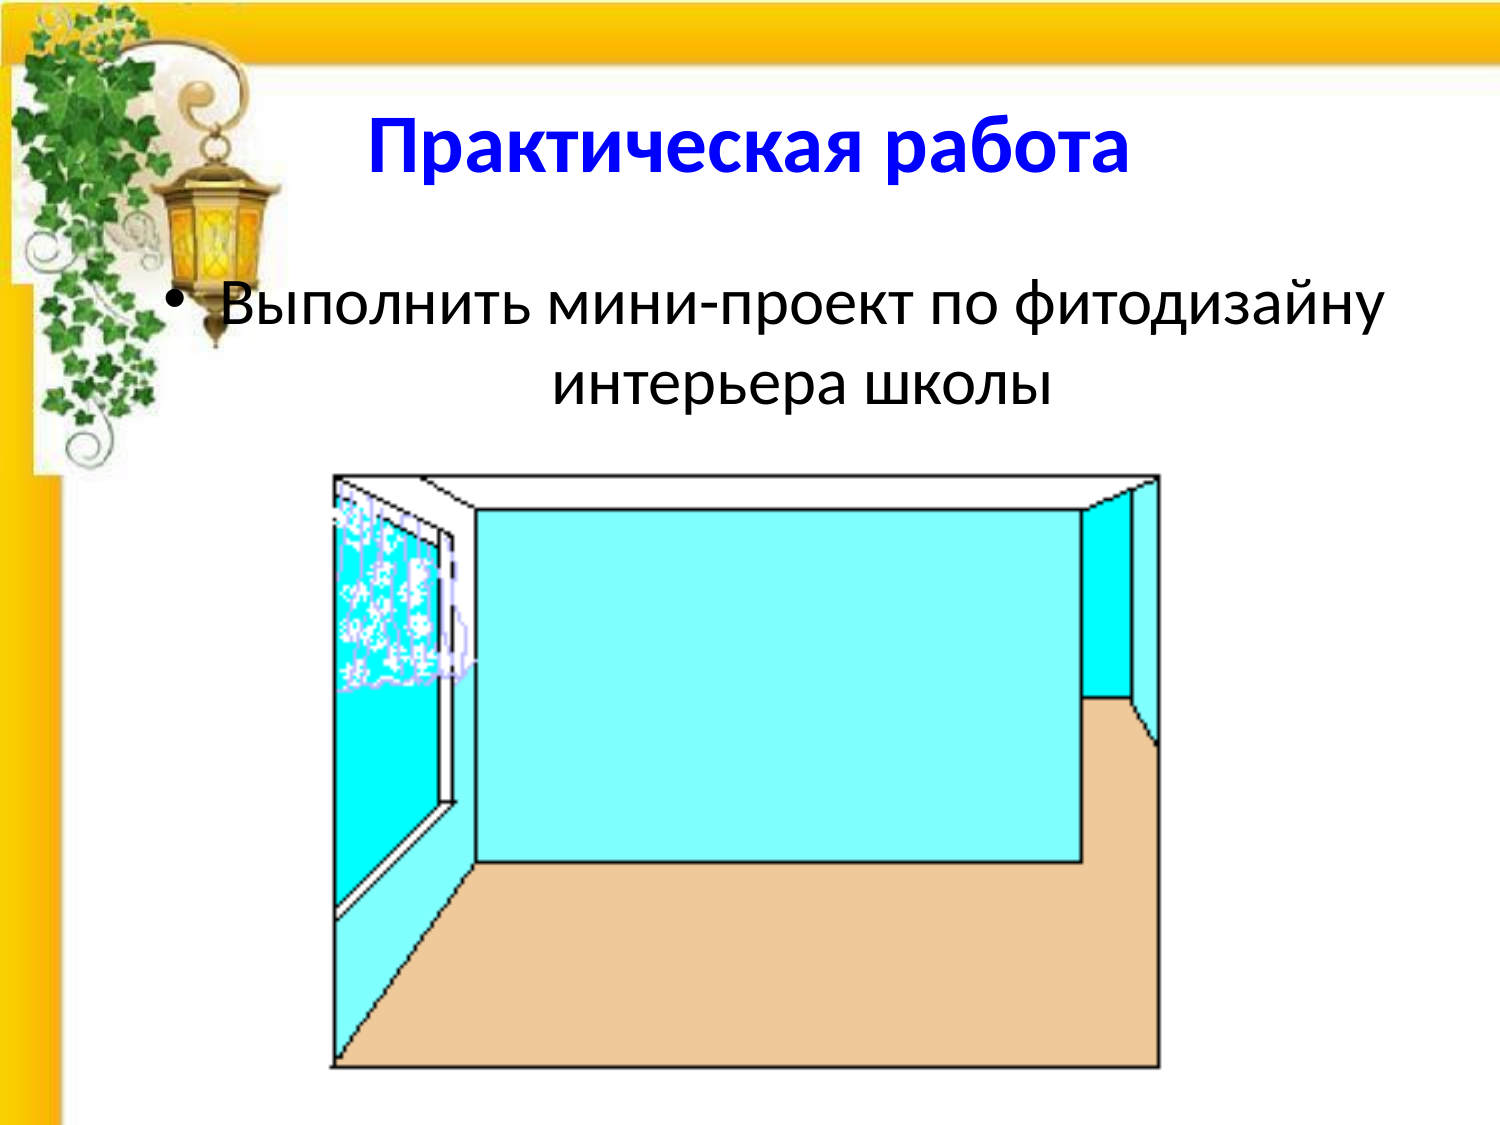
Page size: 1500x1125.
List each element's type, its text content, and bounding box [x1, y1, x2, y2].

list Выполнить мини-проект по фитодизайну интерьера школы [99, 249, 1450, 438]
title Практическая работа [75, 45, 1425, 233]
picture [0, 0, 1500, 1125]
